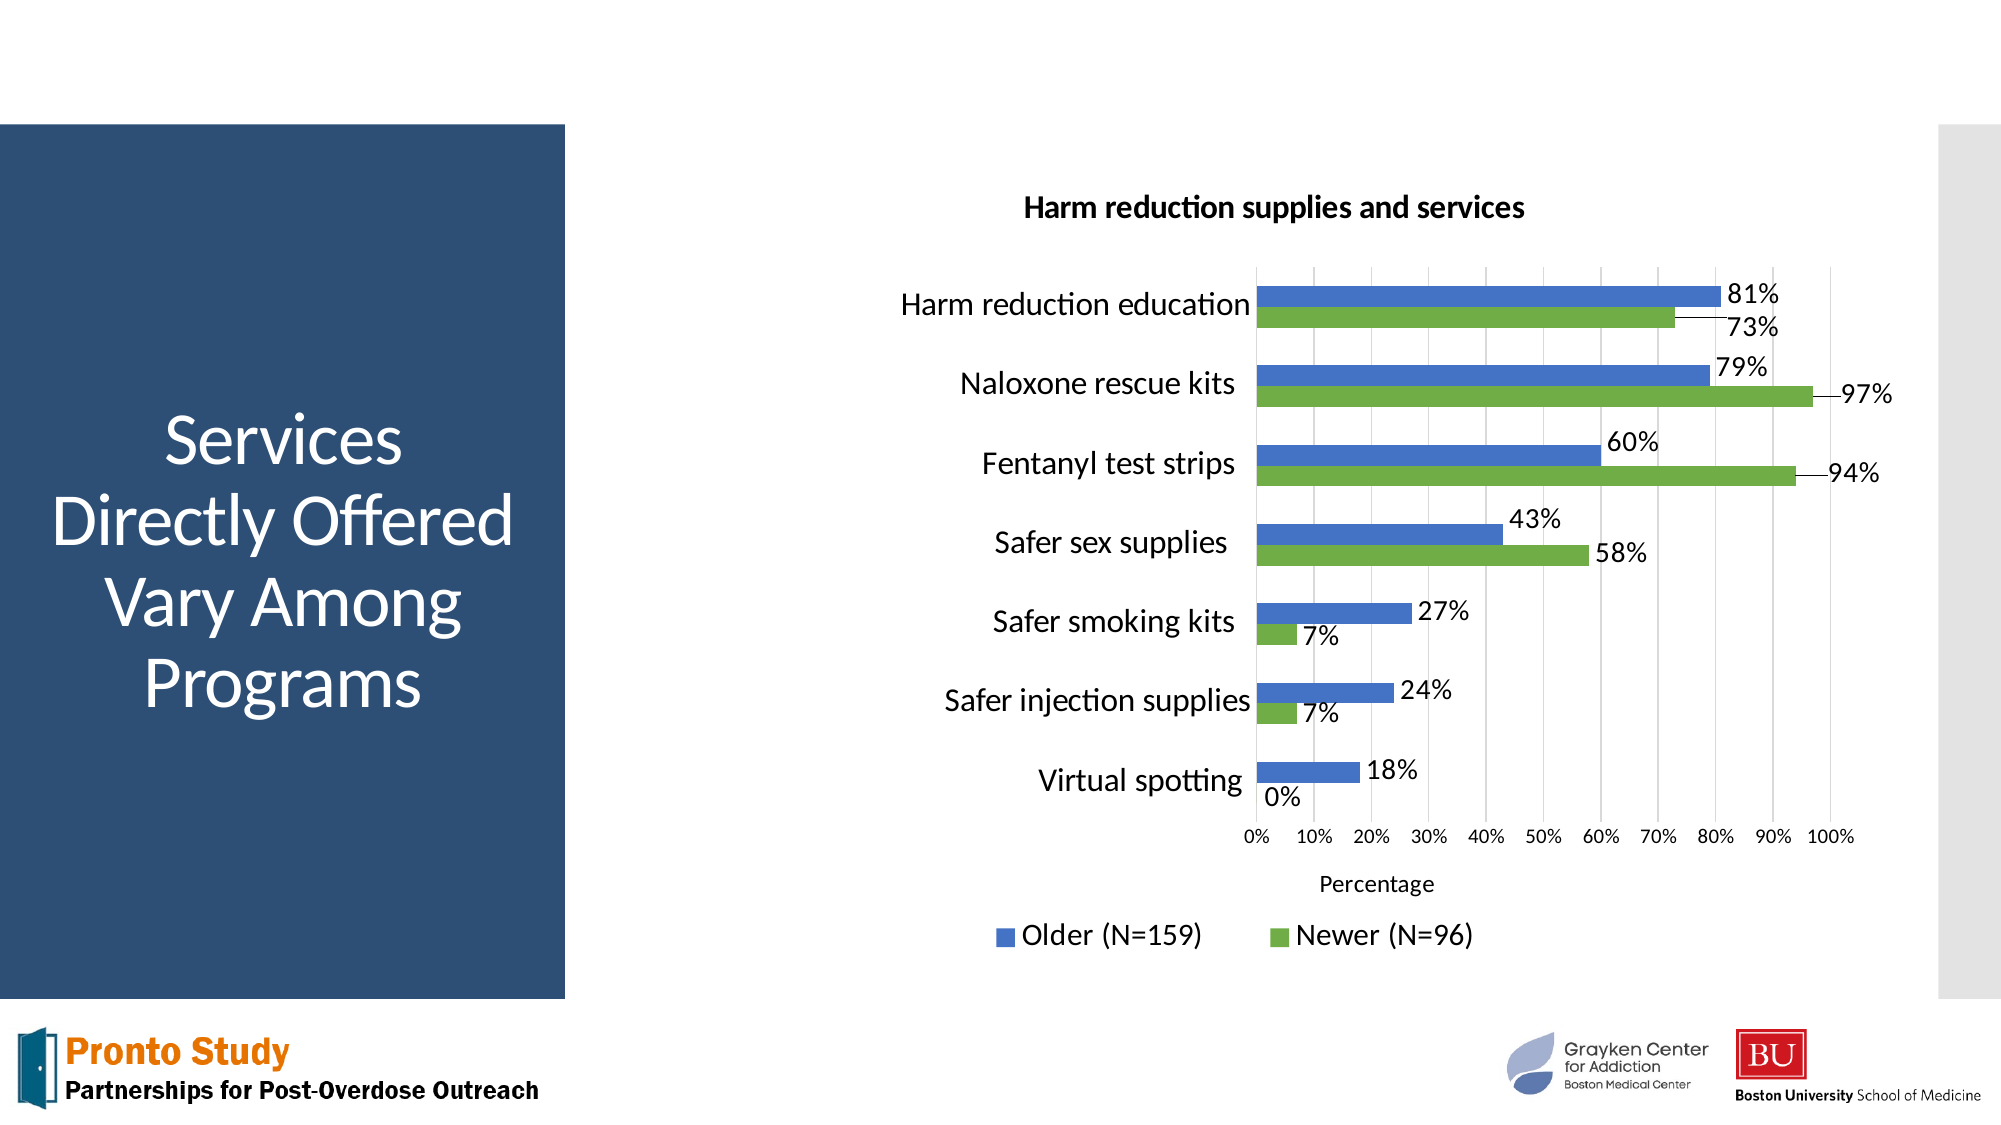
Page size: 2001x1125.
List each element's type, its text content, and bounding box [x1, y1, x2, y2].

picture [1736, 1029, 1981, 1103]
picture [1487, 1013, 1724, 1119]
chart [582, 132, 1911, 992]
picture [0, 1012, 565, 1122]
title Services Directly Offered Vary Among Programs [40, 183, 526, 940]
